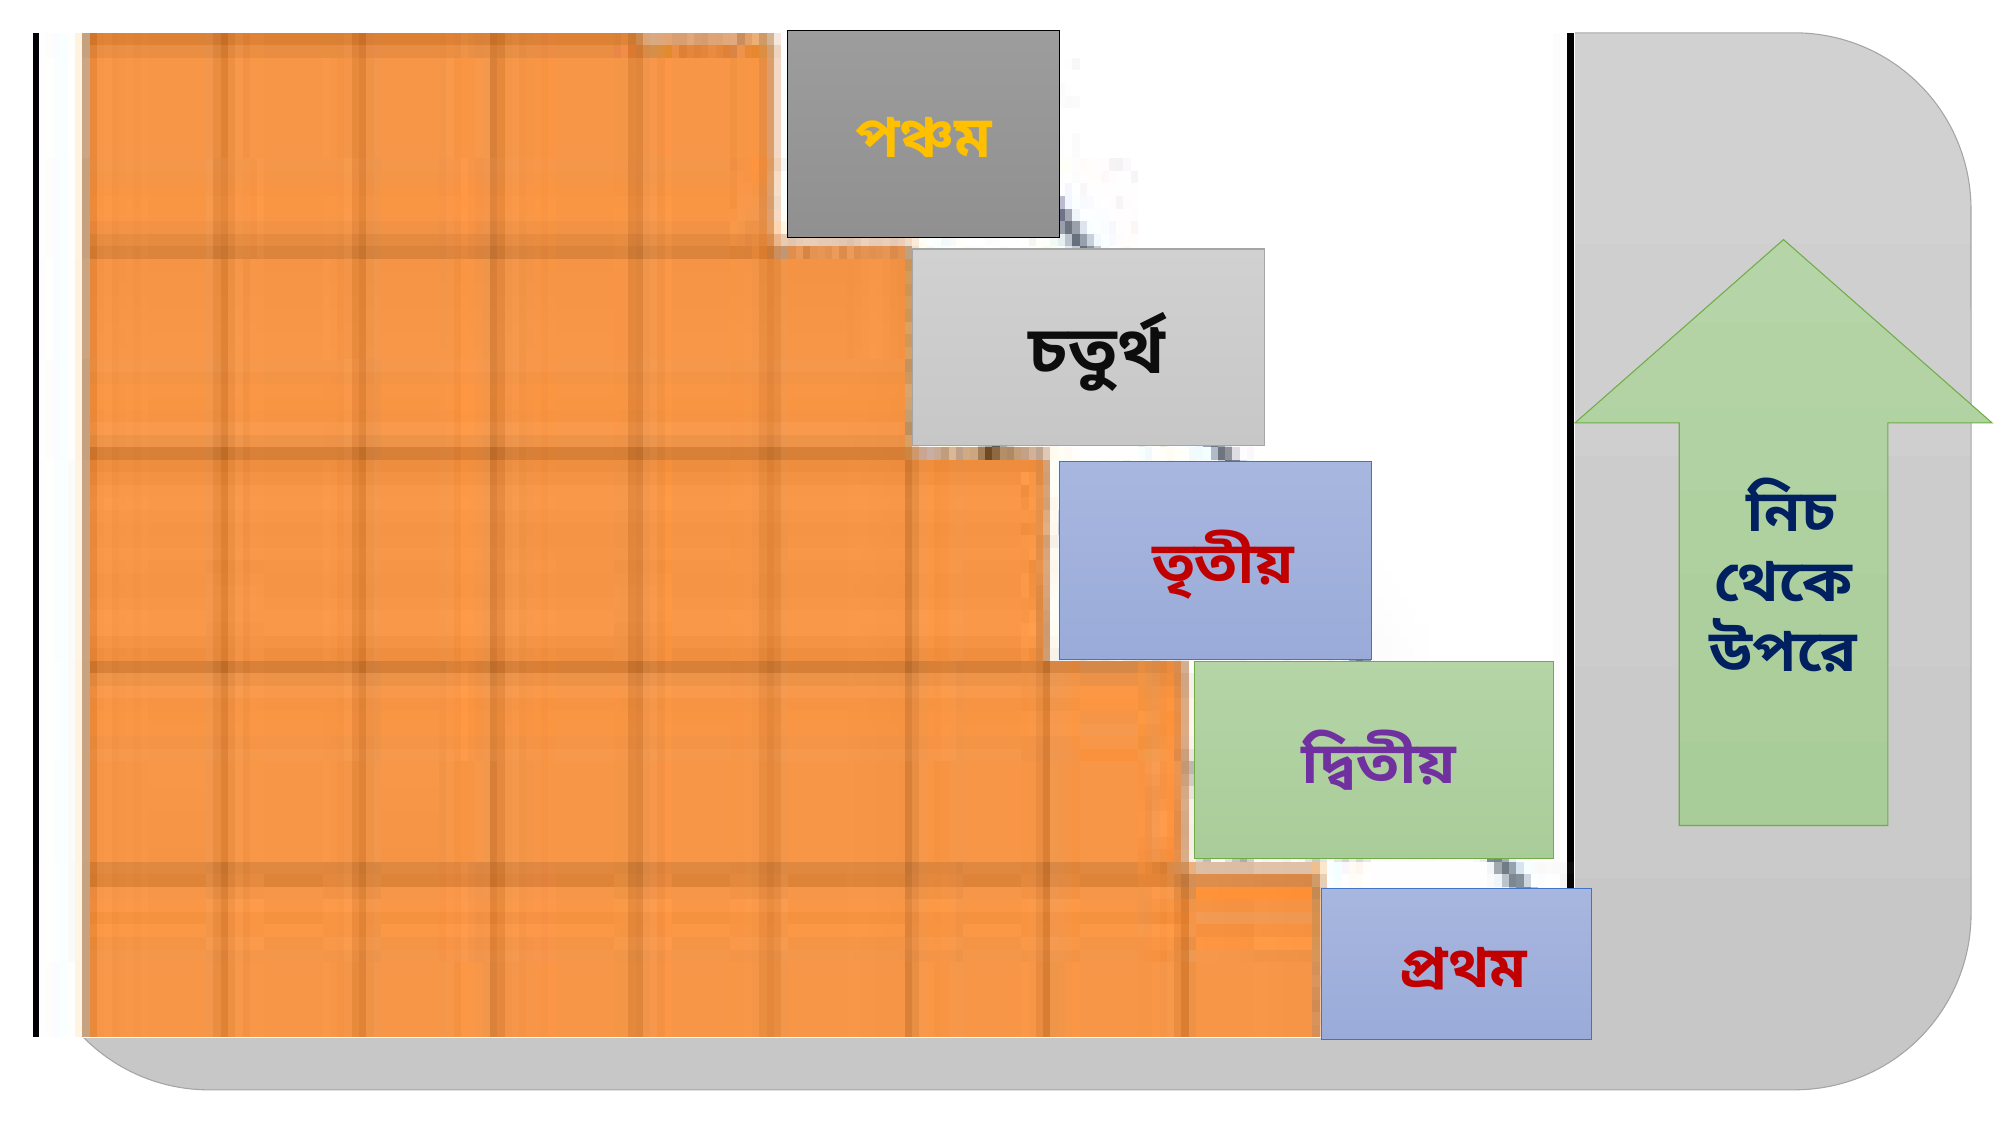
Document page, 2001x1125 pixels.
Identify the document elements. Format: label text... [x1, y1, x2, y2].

text_box [1575, 32, 1972, 421]
picture [32, 32, 1575, 1038]
text_box [83, 424, 1972, 1091]
text_box নিচ থেকে উপরে [1575, 238, 1994, 827]
text_box প্রথম [1321, 888, 1592, 1040]
